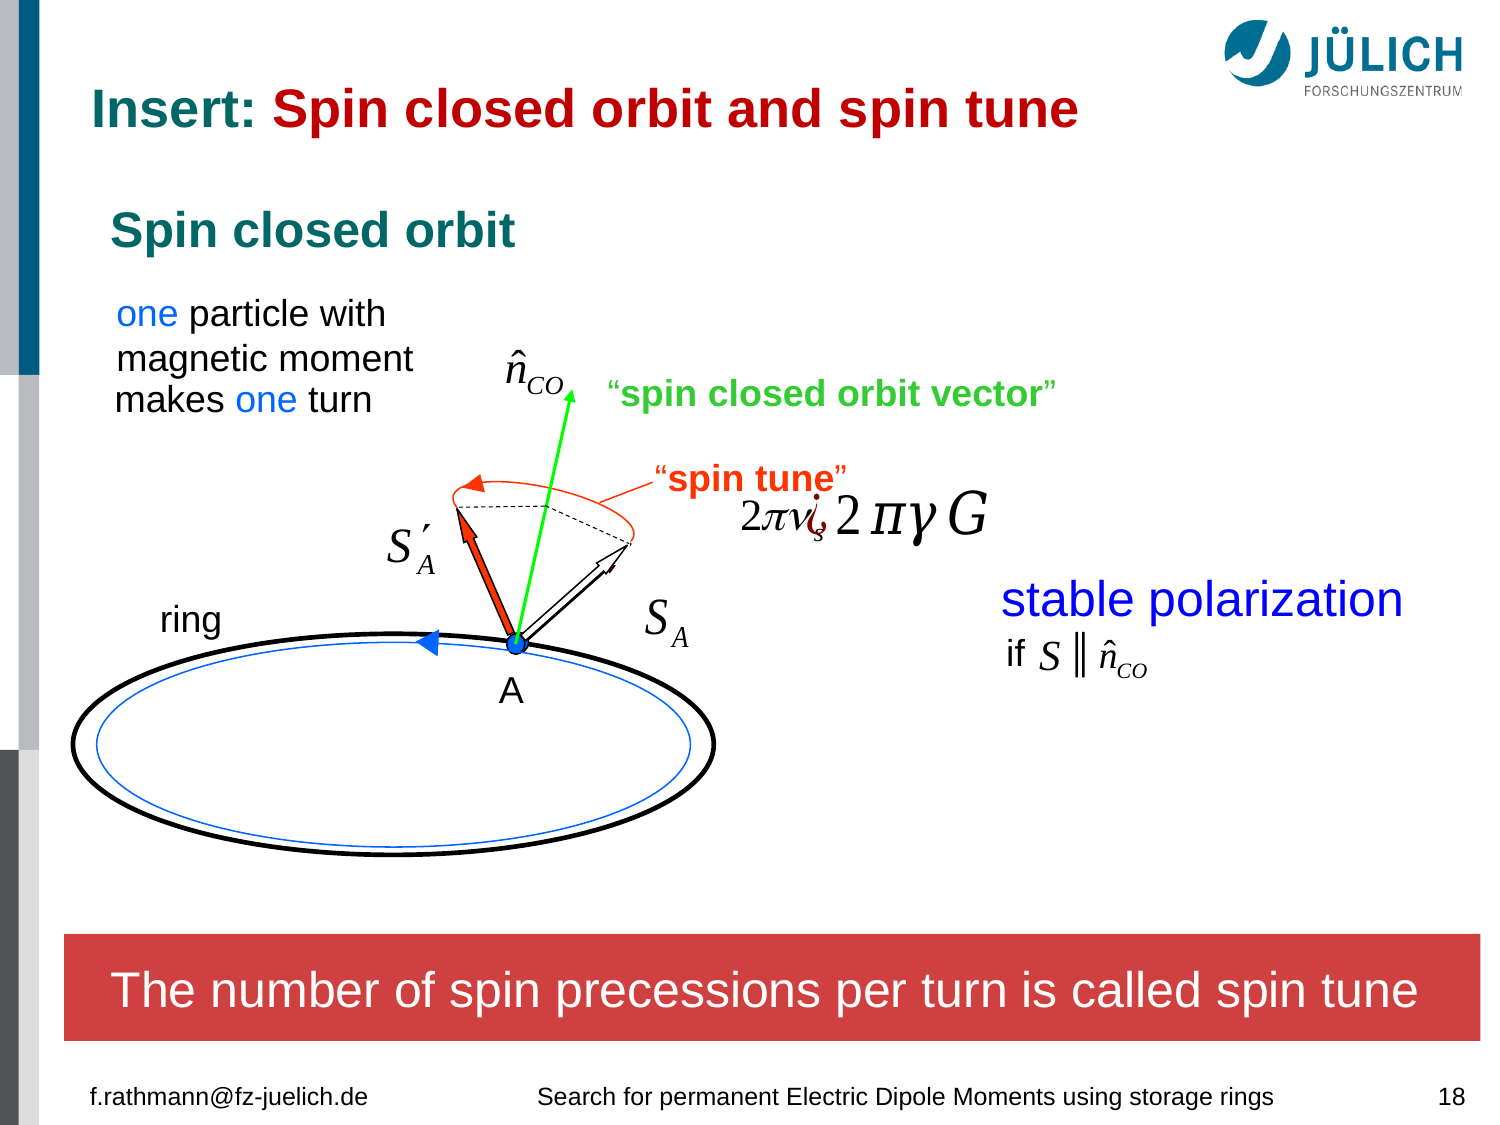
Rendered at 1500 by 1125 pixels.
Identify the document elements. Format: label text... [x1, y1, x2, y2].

text_box one particle with magnetic moment [101, 281, 440, 366]
text_box Insert: Spin closed orbit and spin tune [76, 48, 1352, 163]
picture [1223, 18, 1462, 96]
text_box Spin closed orbit [95, 190, 531, 266]
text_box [72, 573, 98, 856]
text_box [96, 367, 691, 848]
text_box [497, 338, 1074, 553]
footer Search for permanent Electric Dipole Moments using storage rings [413, 1057, 1400, 1118]
slide_number 18 [1400, 1057, 1481, 1118]
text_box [688, 573, 715, 856]
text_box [985, 559, 1421, 688]
slide_number f.rathmann@fz-juelich.de [75, 1057, 402, 1118]
